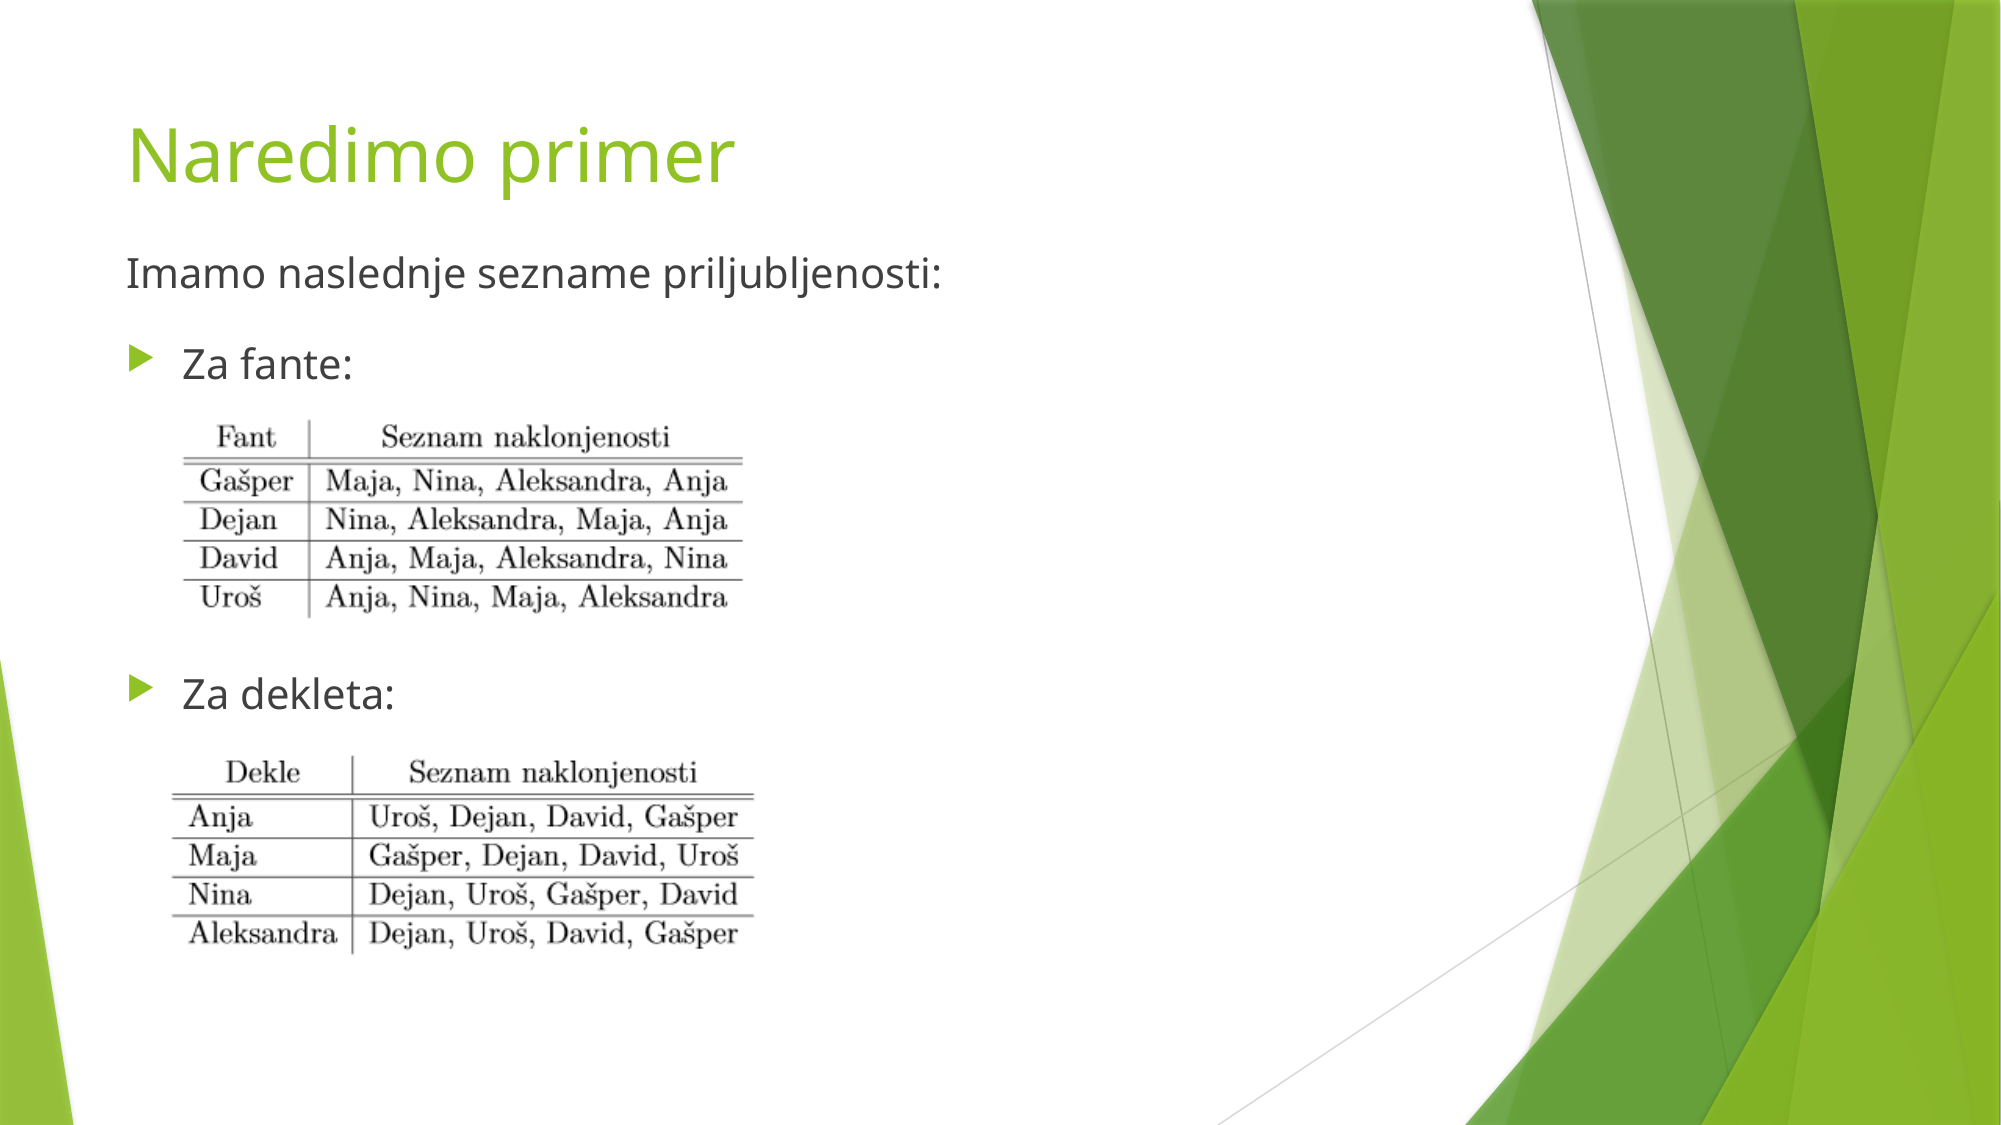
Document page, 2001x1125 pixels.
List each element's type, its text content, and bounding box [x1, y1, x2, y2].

list Imamo naslednje sezname priljubljenosti: [111, 239, 1522, 319]
picture [169, 408, 765, 632]
text_box Za fante: [111, 330, 1522, 410]
text_box Za dekleta: [111, 660, 1522, 739]
picture [160, 741, 775, 960]
title Naredimo primer [111, 99, 1522, 221]
